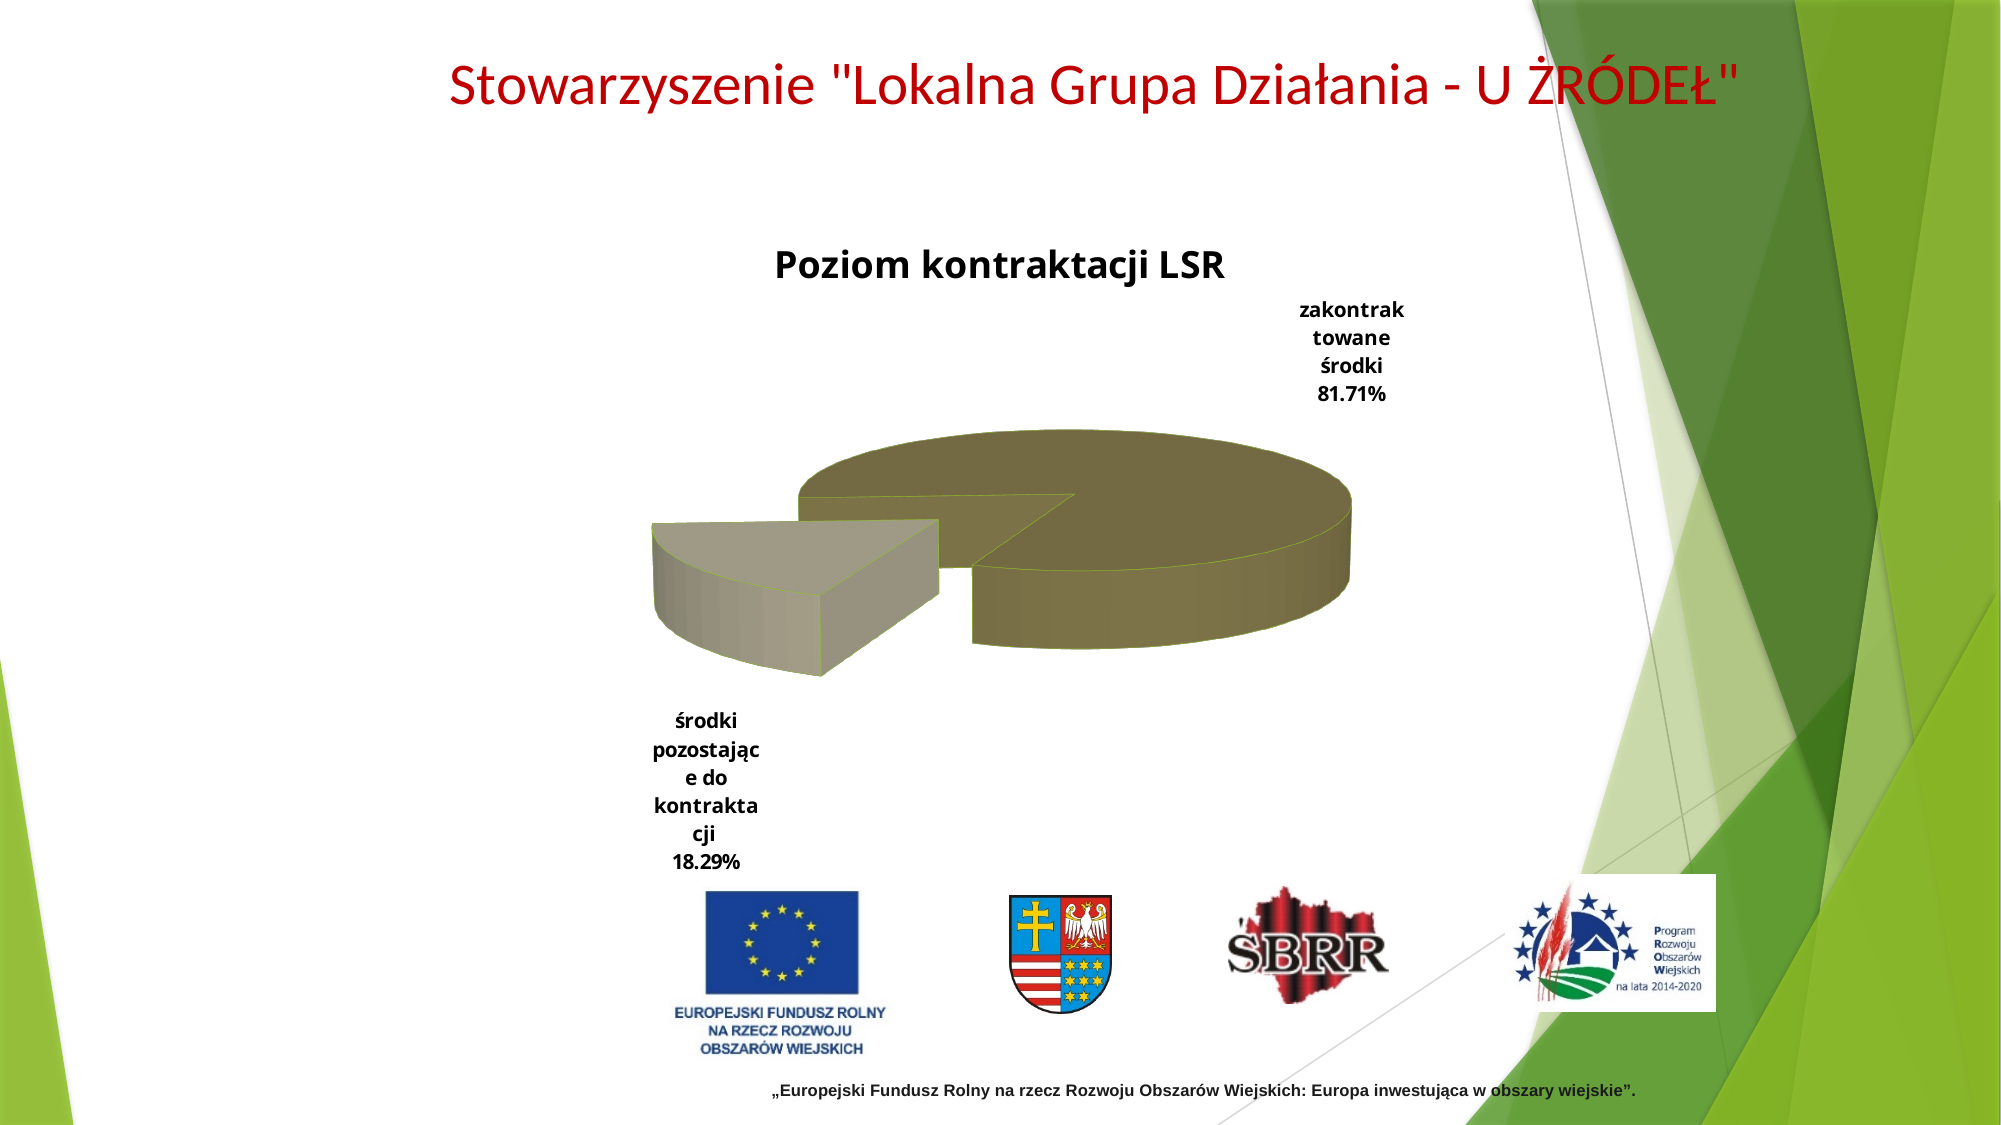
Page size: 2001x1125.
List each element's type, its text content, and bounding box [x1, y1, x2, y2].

text_box „Europejski Fundusz Rolny na rzecz Rozwoju Obszarów Wiejskich: Europa inwestująca w obszary wiejskie”. [756, 1070, 1653, 1108]
title Stowarzyszenie "Lokalna Grupa Działania - U ŻRÓDEŁ" [434, 37, 1785, 143]
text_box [669, 874, 1716, 1061]
chart [501, 203, 1498, 922]
